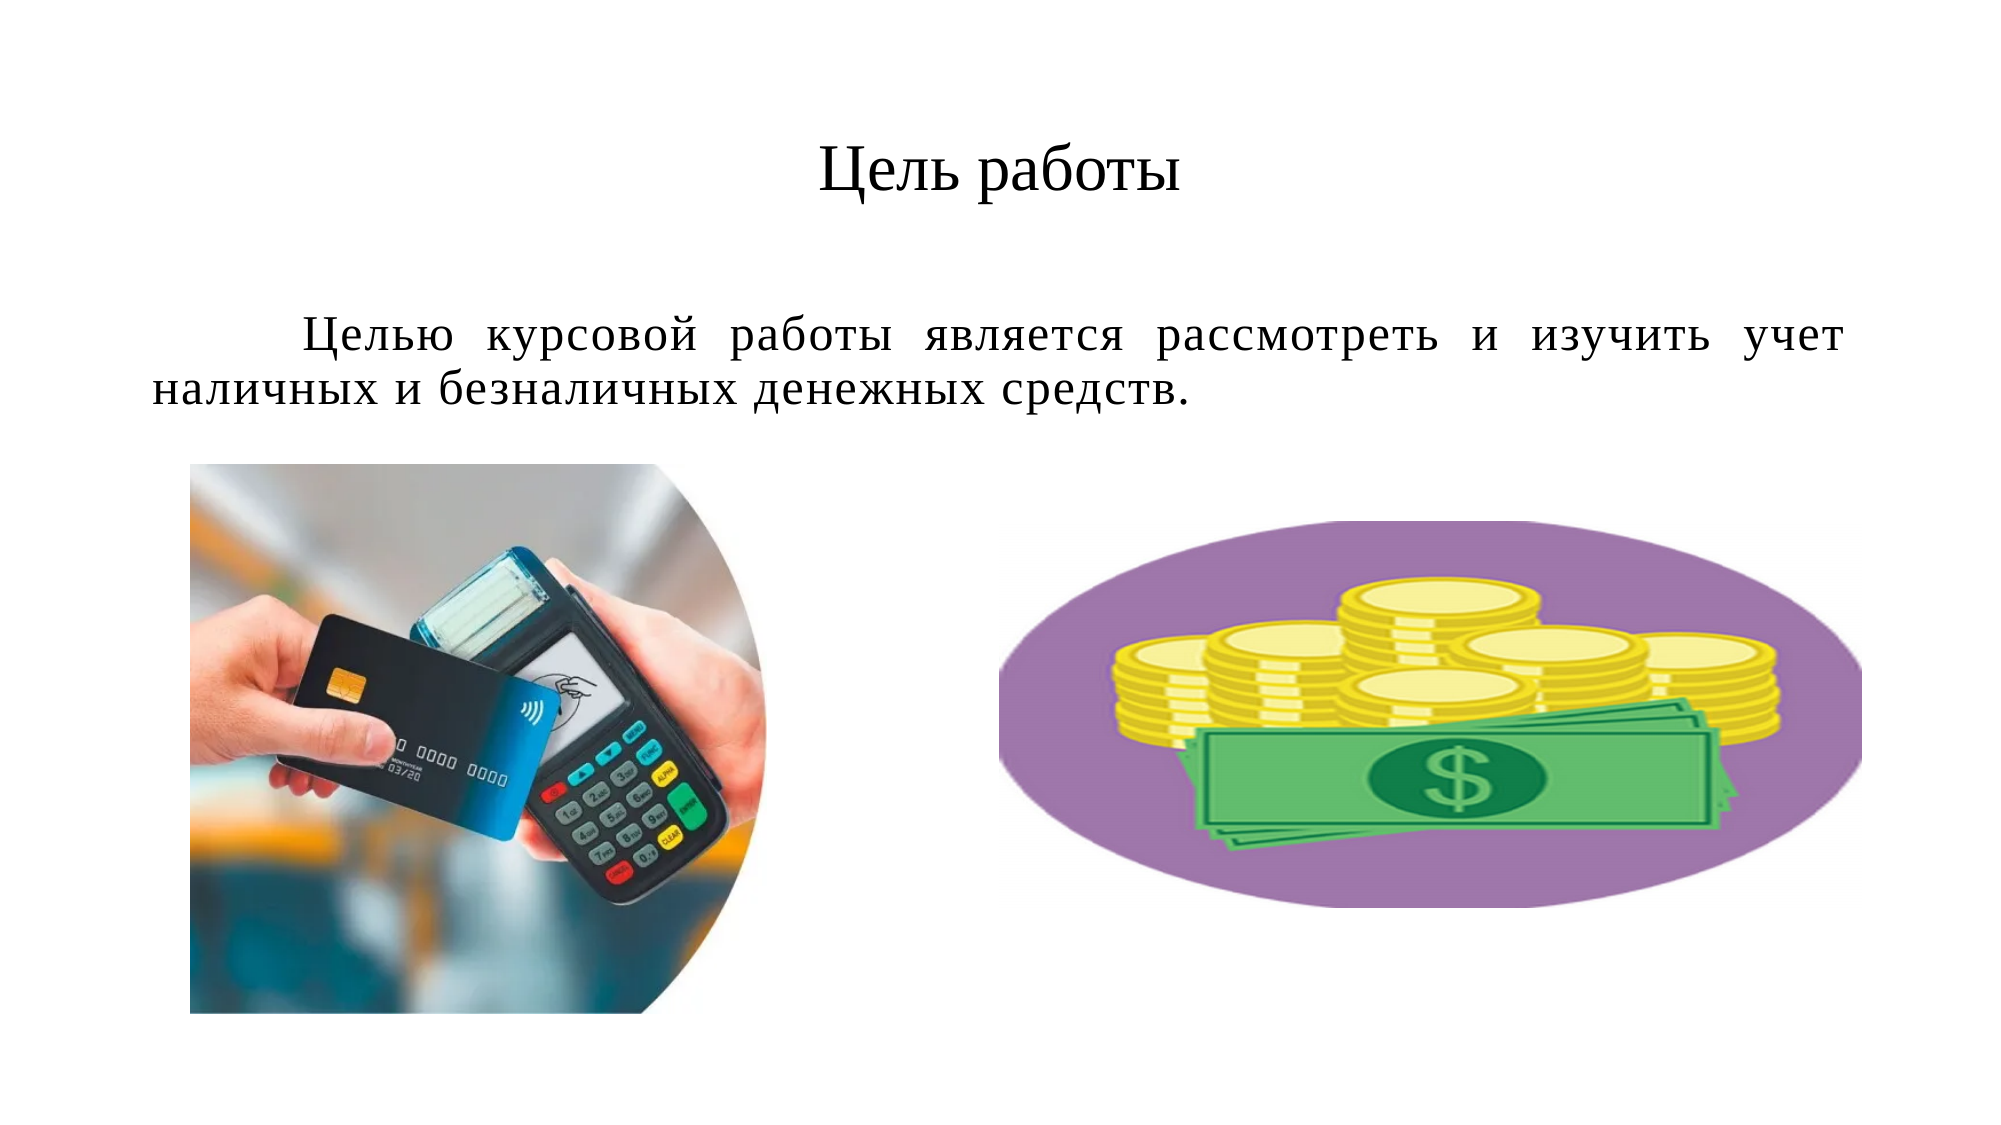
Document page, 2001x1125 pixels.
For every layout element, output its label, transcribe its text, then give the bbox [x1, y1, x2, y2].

title Цель работы [137, 59, 1863, 278]
picture [190, 464, 767, 1014]
picture [999, 521, 1862, 908]
list Целью курсовой работы является рассмотреть и изучить учет наличных и безналичных денежных средств. [137, 299, 1863, 1014]
